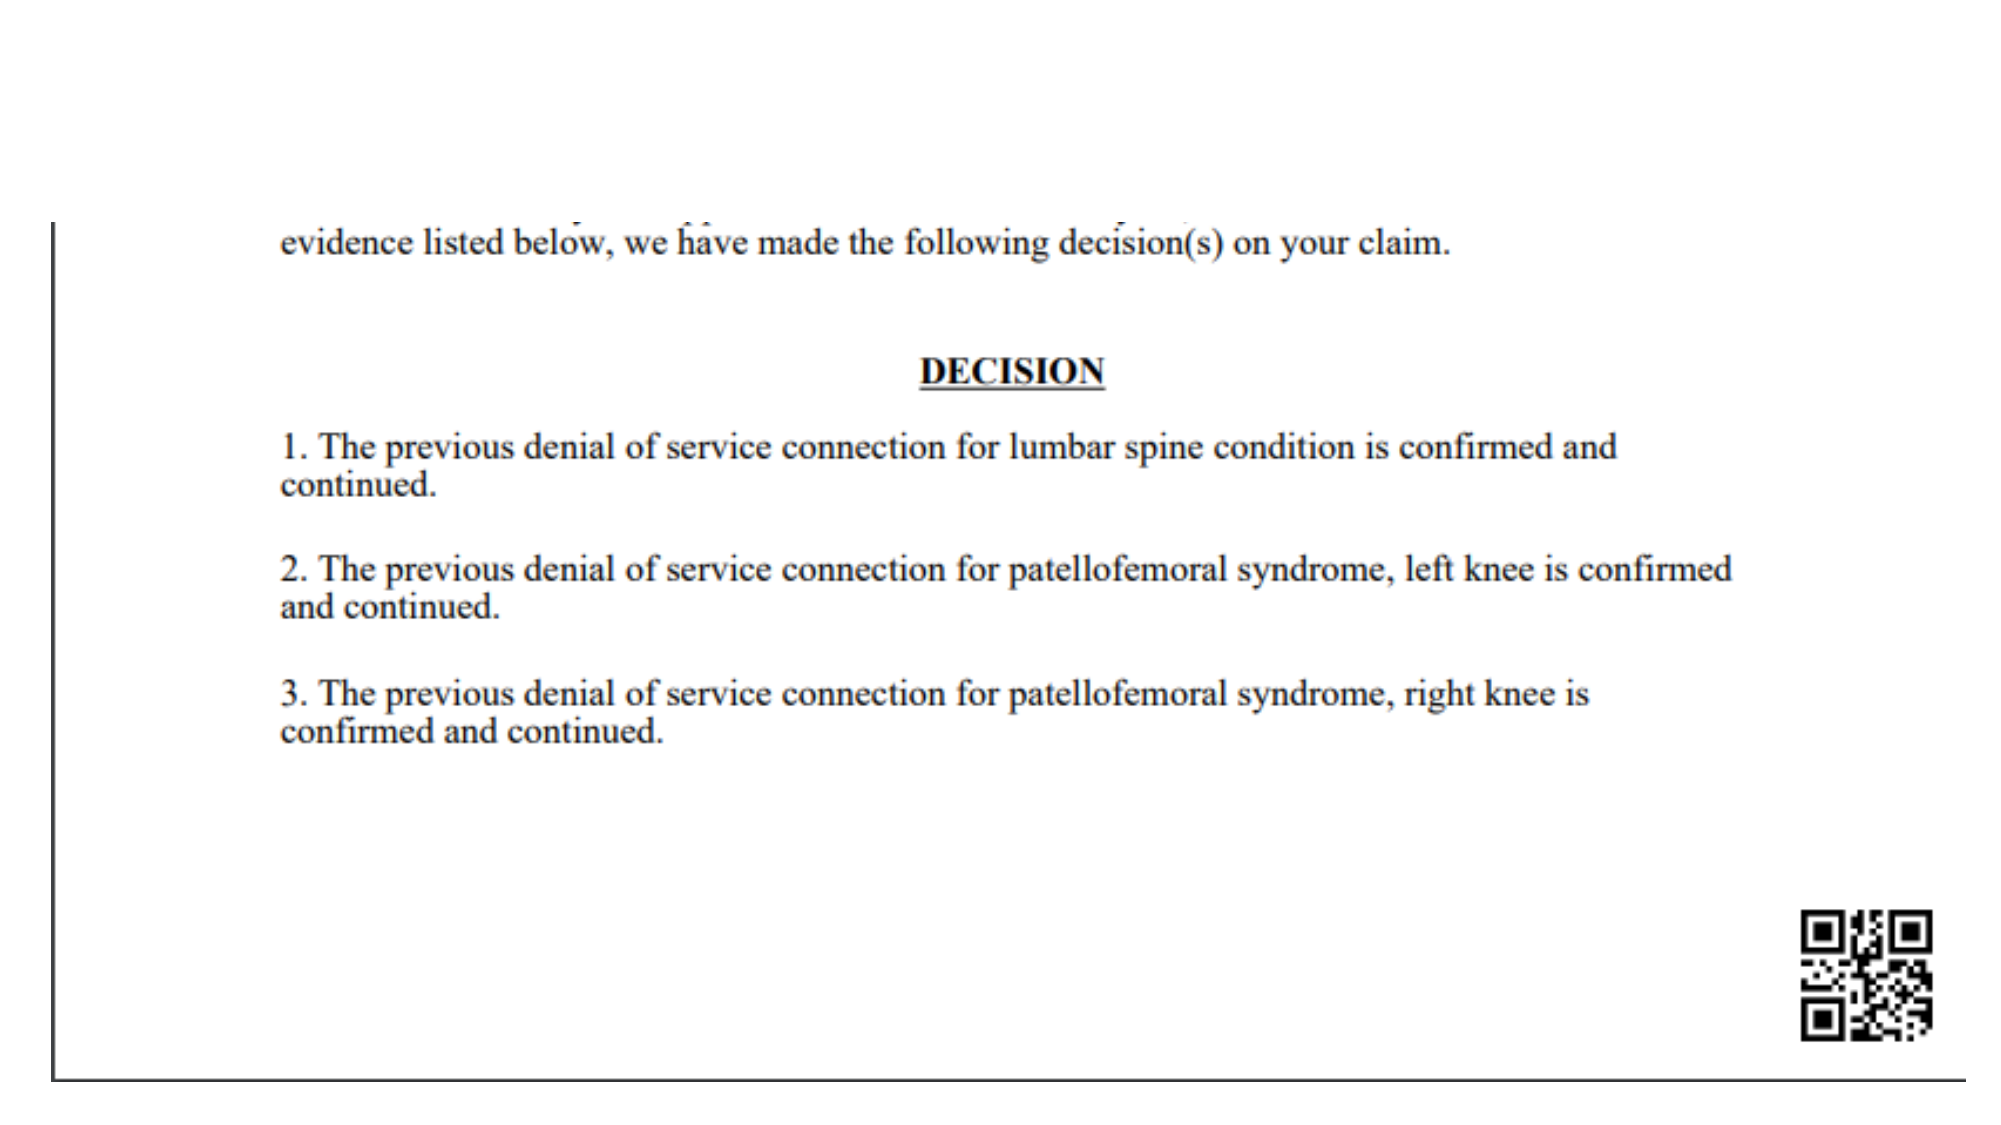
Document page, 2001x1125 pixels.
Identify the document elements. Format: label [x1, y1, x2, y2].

list [51, 222, 1966, 1082]
